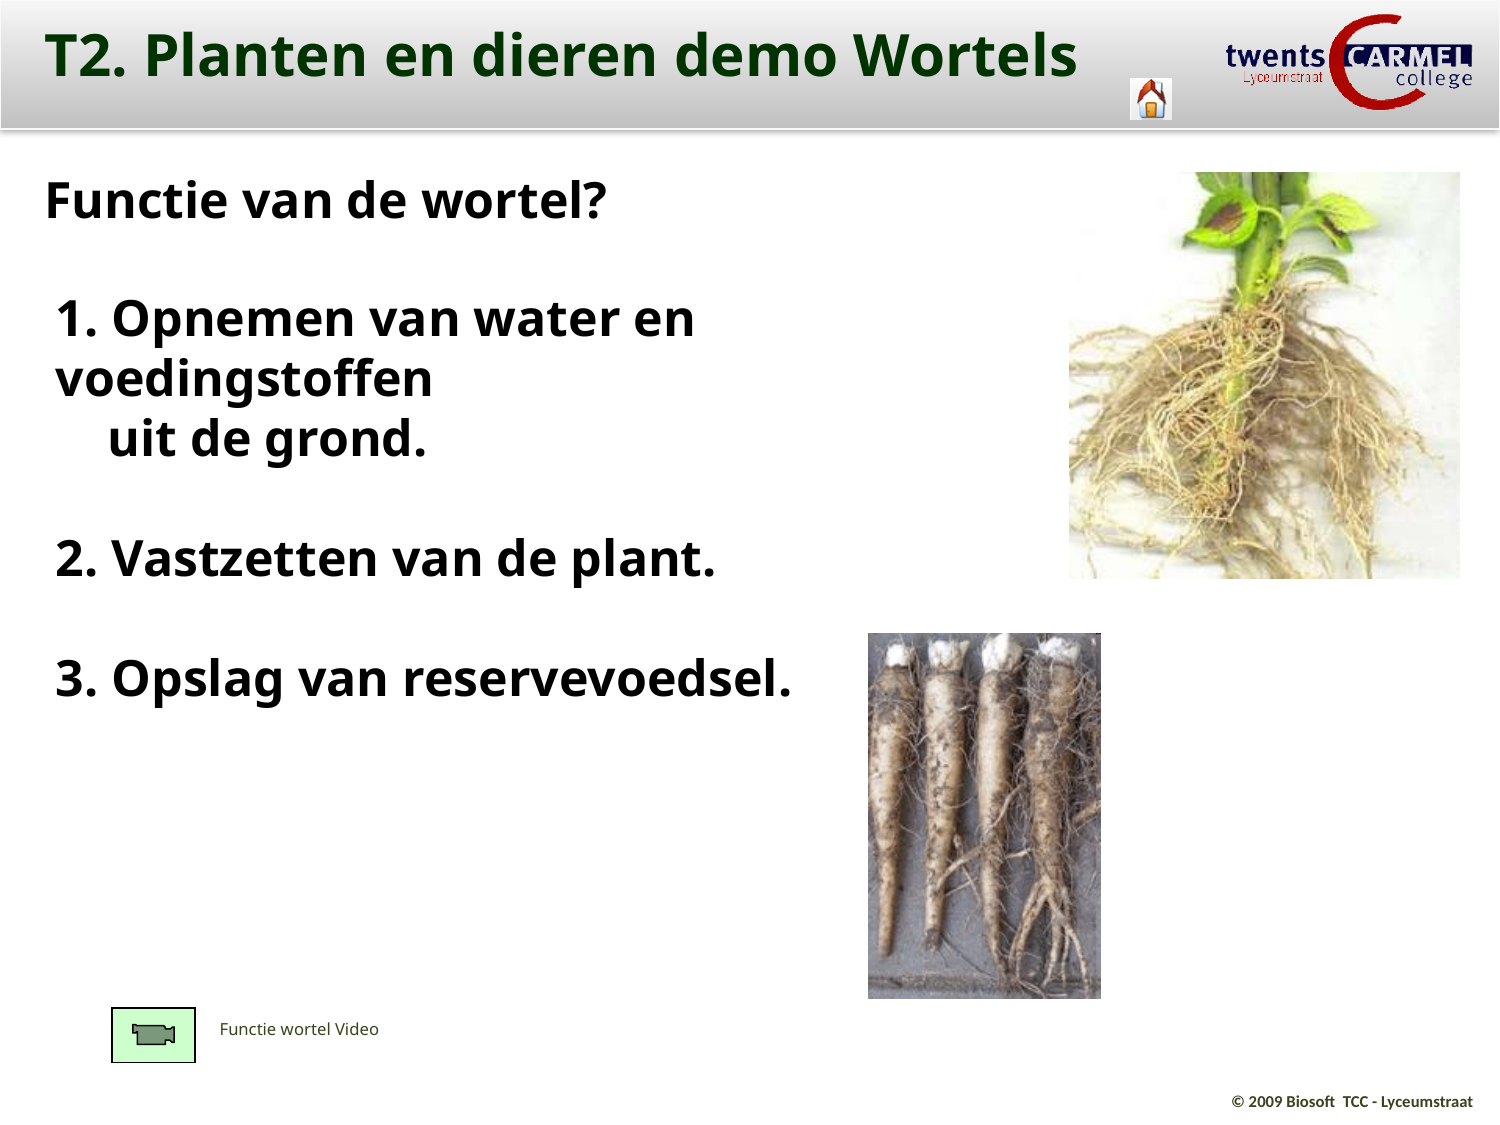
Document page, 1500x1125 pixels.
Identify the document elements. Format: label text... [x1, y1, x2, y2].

picture [1218, 9, 1489, 118]
text_box Functie van de wortel? [29, 160, 780, 236]
text_box Functie wortel Video [204, 1011, 395, 1047]
picture [1068, 172, 1460, 580]
text_box [112, 1007, 195, 1063]
picture [867, 633, 1102, 1000]
text_box 1. Opnemen van water en voedingstoffen uit de grond. 2. Vastzetten van de plant. 3. Opslag van reservevoedsel. [41, 278, 1081, 714]
picture [1129, 77, 1172, 120]
title T2. Planten en dieren demo Wortels [29, 0, 1225, 106]
